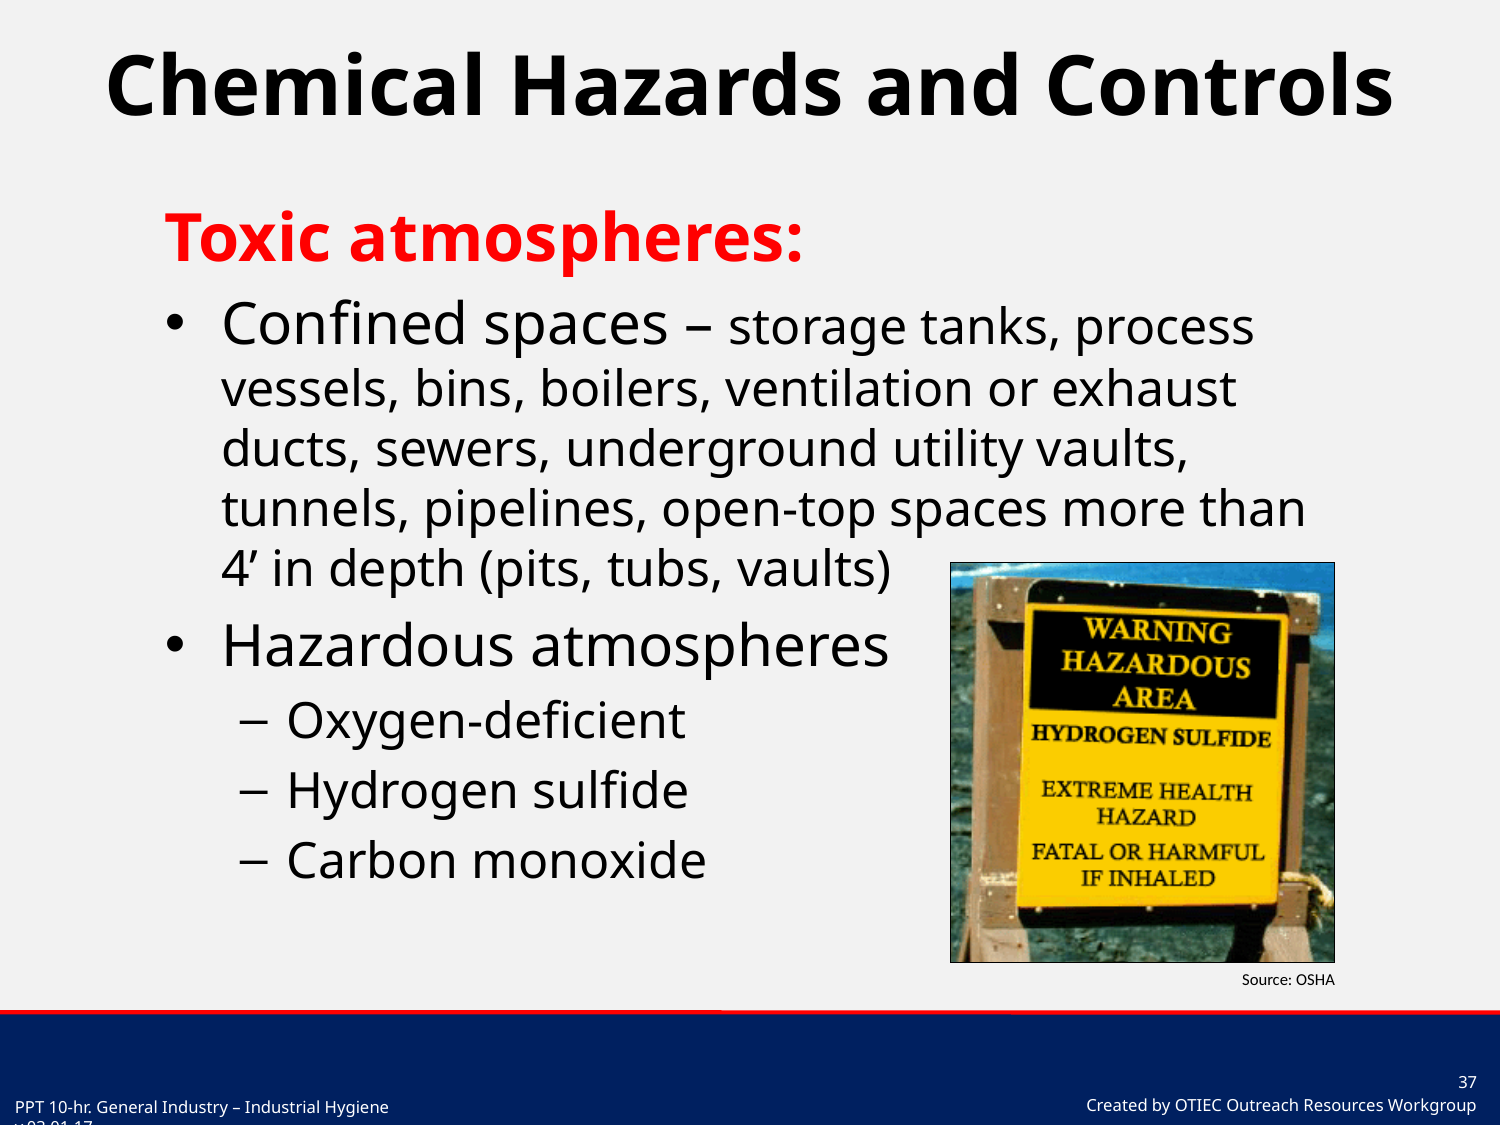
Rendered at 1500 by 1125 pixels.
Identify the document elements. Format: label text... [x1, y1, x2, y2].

title Chemical Hazards and Controls [75, 24, 1425, 213]
list Toxic atmospheres: Confined spaces – storage tanks, process vessels, bins, boilers, ventilation or exhaust ducts, sewers, underground utility vaults, tunnels, pipelines, open-top spaces more than 4’ in depth (pits, tubs, vaults) Hazardous atmospheres Oxygen-deficient Hydrogen sulfide Carbon monoxide [150, 187, 1350, 925]
picture [949, 562, 1335, 963]
text_box Source: OSHA [1133, 961, 1350, 996]
